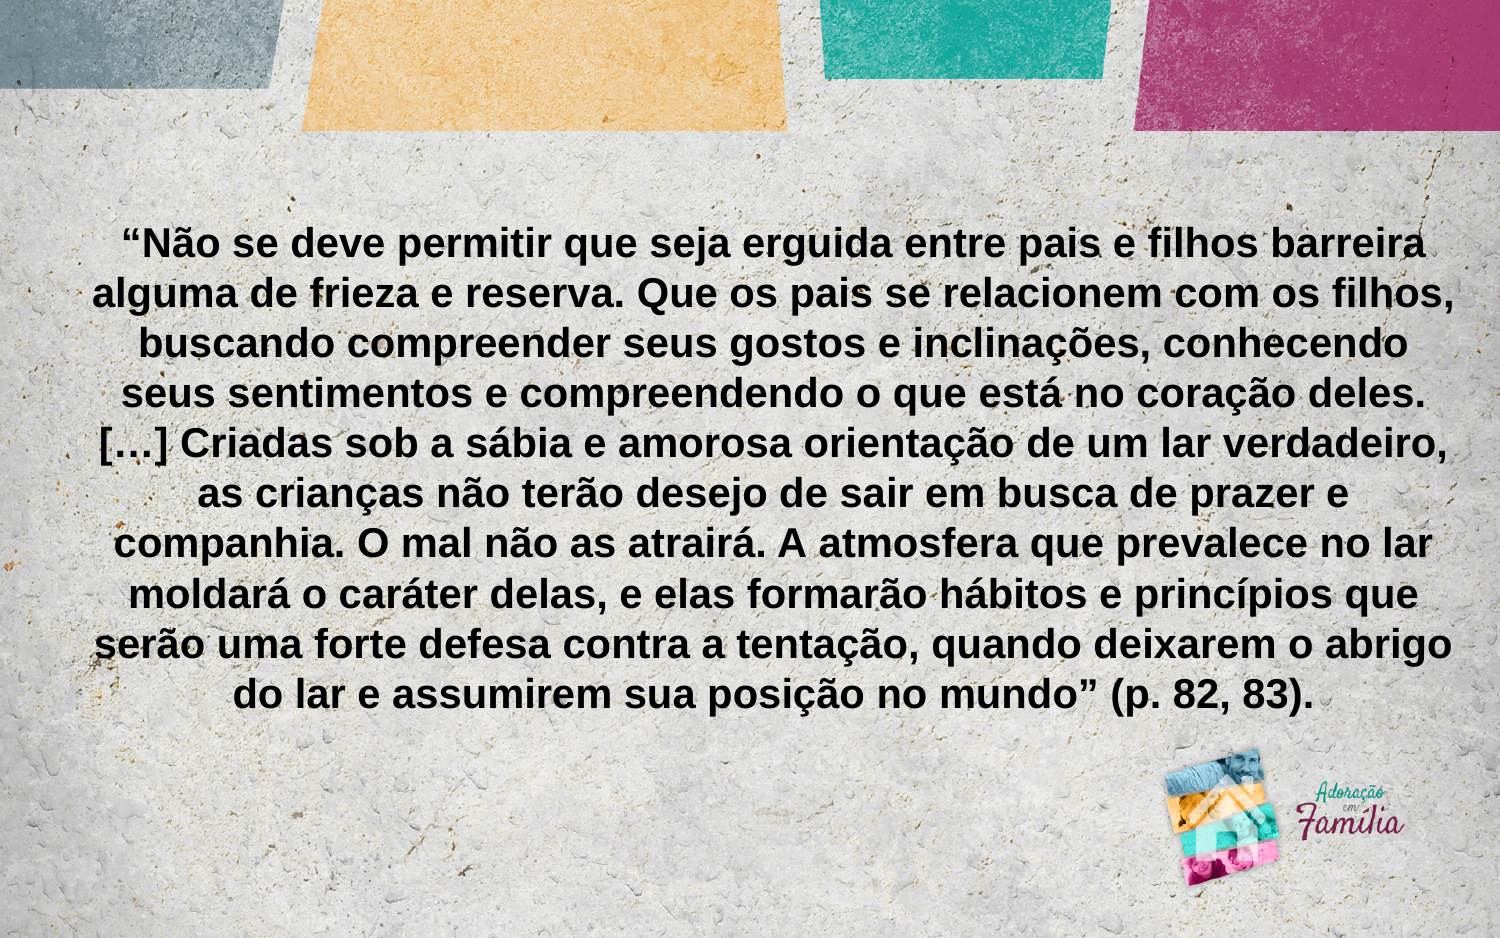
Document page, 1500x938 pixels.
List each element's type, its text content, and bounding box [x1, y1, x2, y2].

text_box “Não se deve permitir que seja erguida entre pais e filhos barreira alguma de frieza e reserva. Que os pais se relacionem com os filhos, buscando compreender seus gostos e inclinações, conhecendo seus sentimentos e compreendendo o que está no coração deles. […] Criadas sob a sábia e amorosa orientação de um lar verdadeiro, as crianças não terão desejo de sair em busca de prazer e companhia. O mal não as atrairá. A atmosfera que prevalece no lar moldará o caráter delas, e elas formarão hábitos e princípios que serão uma forte defesa contra a tentação, quando deixarem o abrigo do lar e assumirem sua posição no mundo” (p. 82, 83). [76, 208, 1471, 724]
picture [0, 0, 1500, 938]
